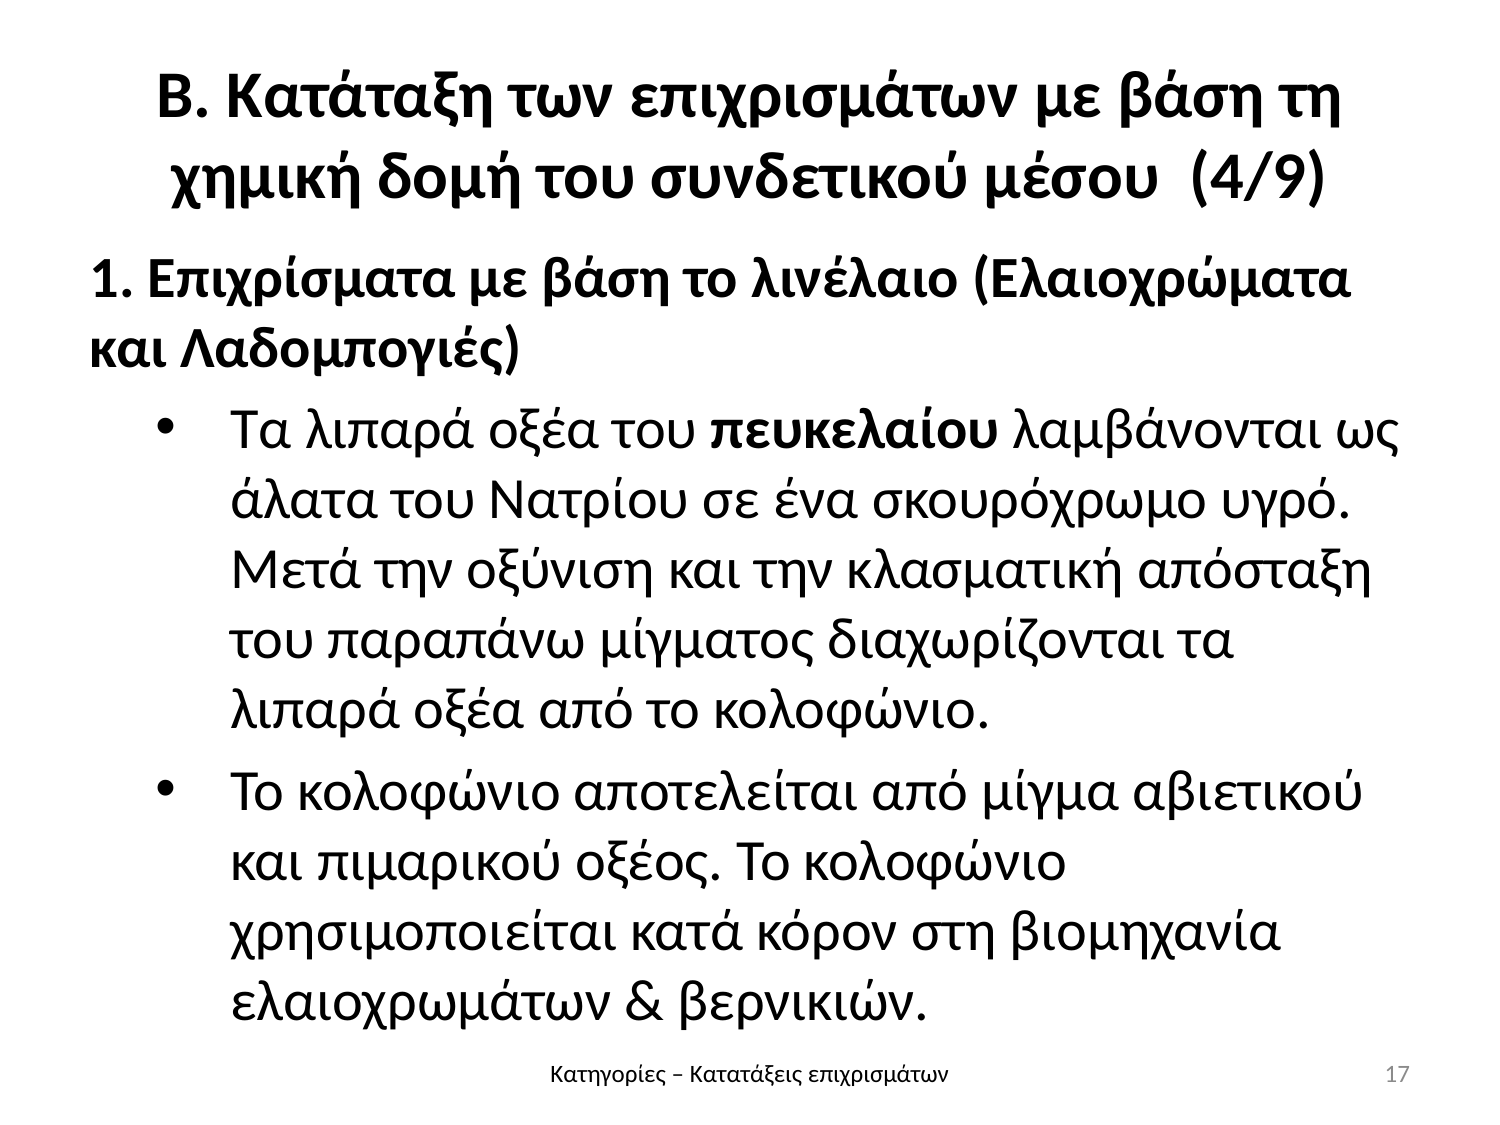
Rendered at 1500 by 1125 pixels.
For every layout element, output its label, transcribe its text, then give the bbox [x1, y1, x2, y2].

slide_number 17 [1074, 1042, 1425, 1103]
footer Κατηγορίες – Κατατάξεις επιχρισμάτων [512, 1042, 988, 1103]
text_box 1. Επιχρίσματα με βάση το λινέλαιο (Ελαιοχρώματα και Λαδομπογιές) Τα λιπαρά οξέα του πευκελαίου λαμβάνονται ως άλατα του Νατρίου σε ένα σκουρόχρωμο υγρό. Μετά την οξύνιση και την κλασματική απόσταξη του παραπάνω μίγματος διαχωρίζονται τα λιπαρά οξέα από το κολοφώνιο. Το κολοφώνιο αποτελείται από μίγμα αβιετικού και πιμαρικού οξέος. Το κολοφώνιο χρησιμοποιείται κατά κόρον στη βιομηχανία ελαιοχρωμάτων & βερνικιών. [74, 231, 1425, 1047]
title B. Κατάταξη των επιχρισμάτων με βάση τη χημική δομή του συνδετικού μέσου (4/9) [75, 19, 1425, 231]
